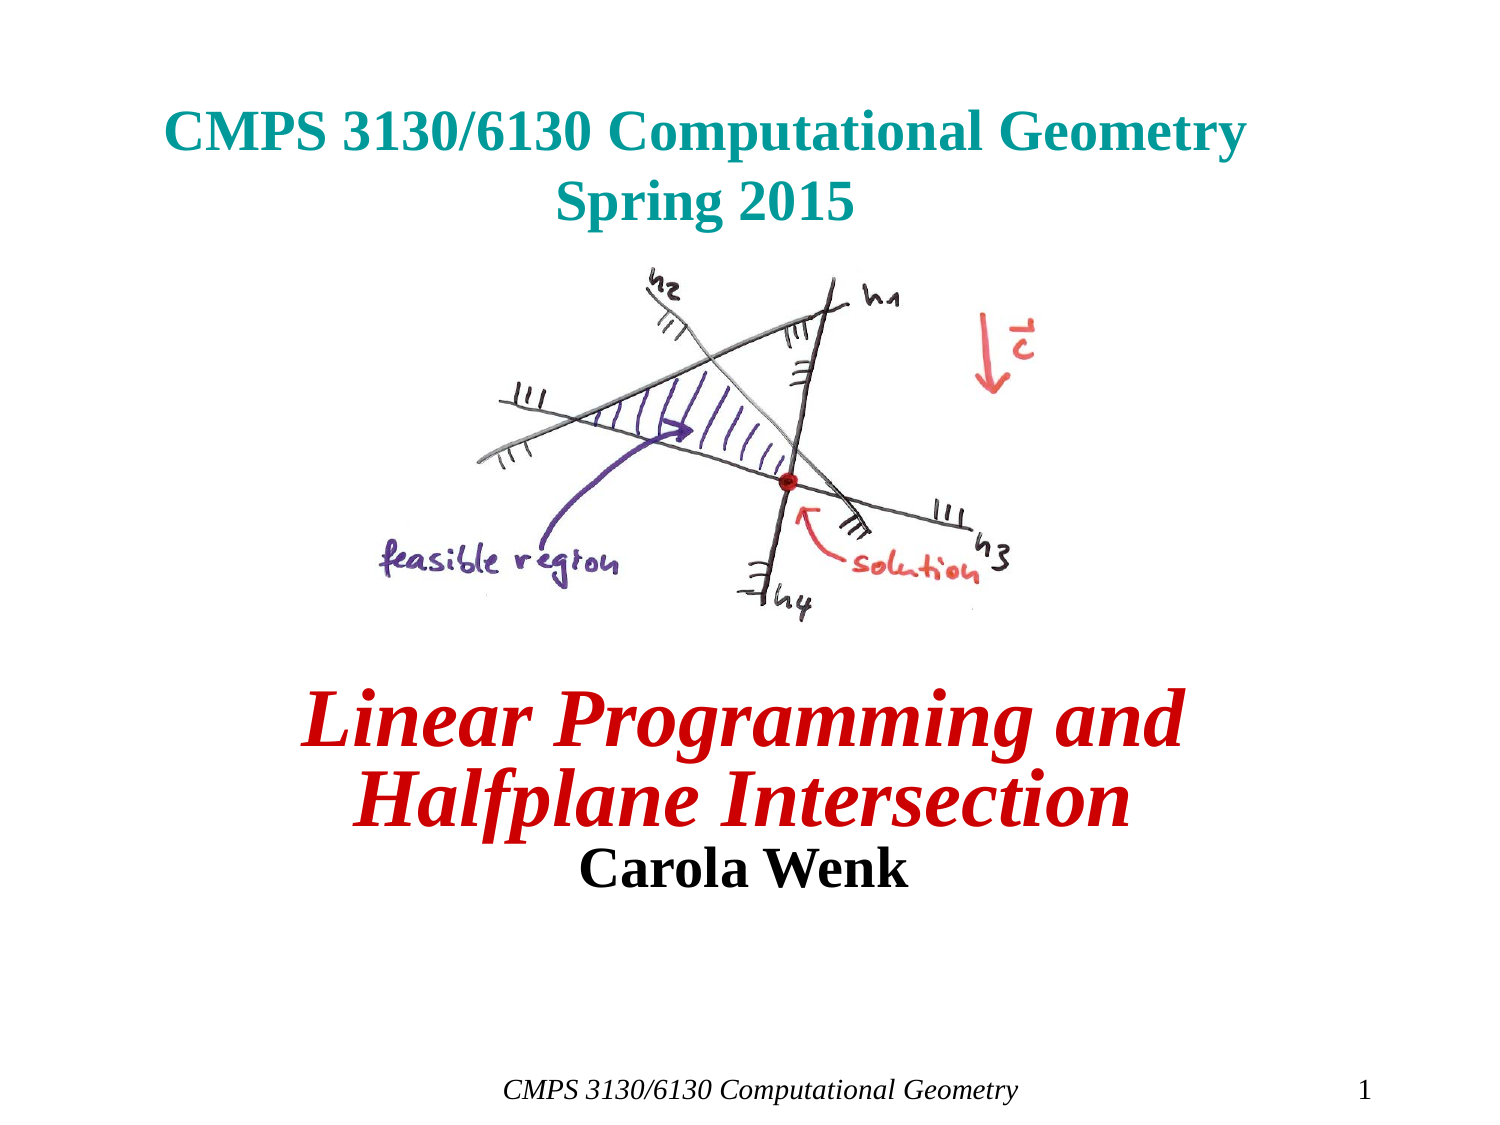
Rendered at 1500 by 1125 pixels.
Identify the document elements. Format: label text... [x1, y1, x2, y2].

subtitle Linear Programming and Halfplane Intersection Carola Wenk [50, 675, 1438, 925]
slide_number 1 [1264, 1062, 1388, 1100]
title CMPS 3130/6130 Computational Geometry Spring 2015 [36, 80, 1375, 244]
picture [375, 267, 1044, 624]
footer CMPS 3130/6130 Computational Geometry [285, 1062, 1237, 1100]
